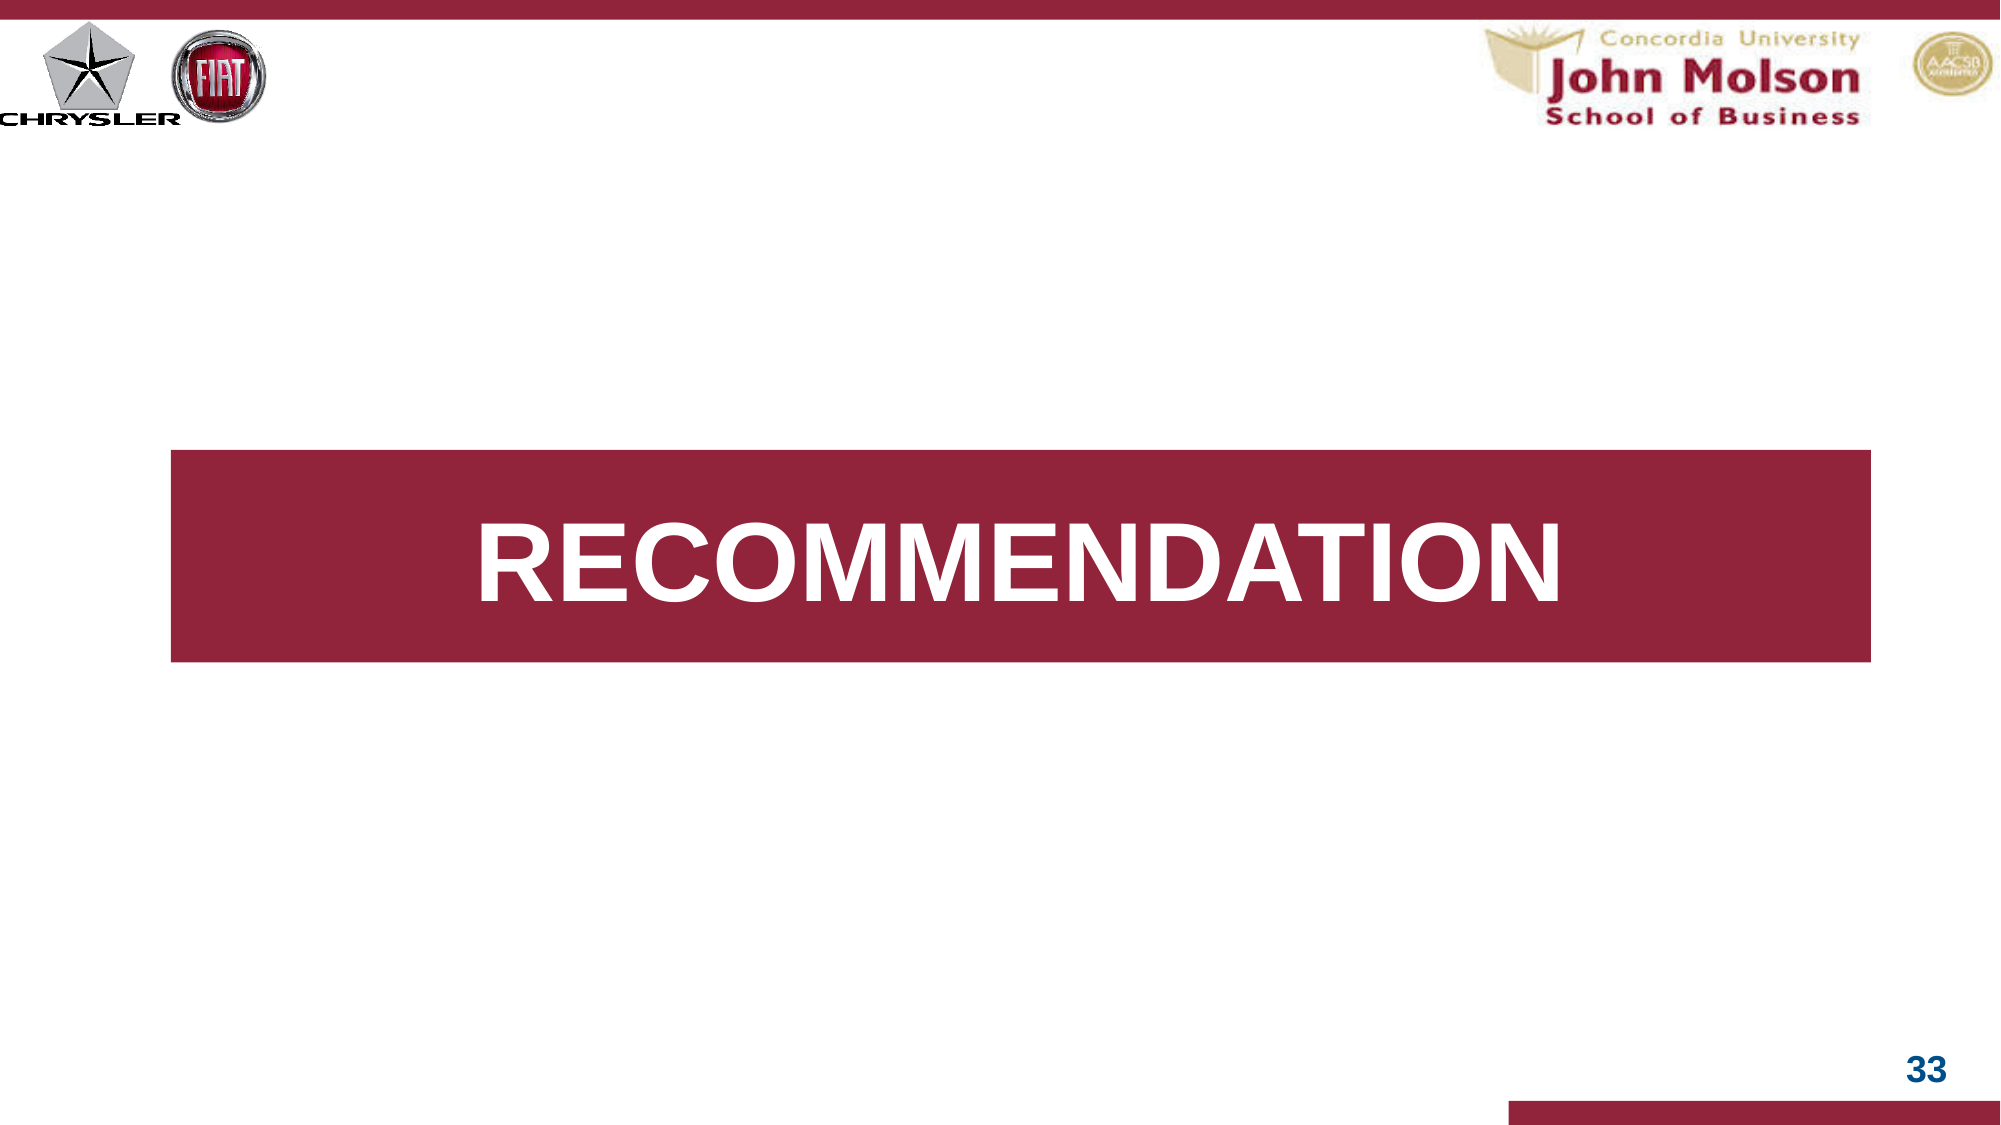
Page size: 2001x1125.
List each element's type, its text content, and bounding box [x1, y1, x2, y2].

picture [1479, 20, 2000, 131]
text_box RECOMMENDATION [170, 449, 1871, 663]
picture [0, 0, 327, 158]
text_box 33 [1512, 1037, 1963, 1098]
